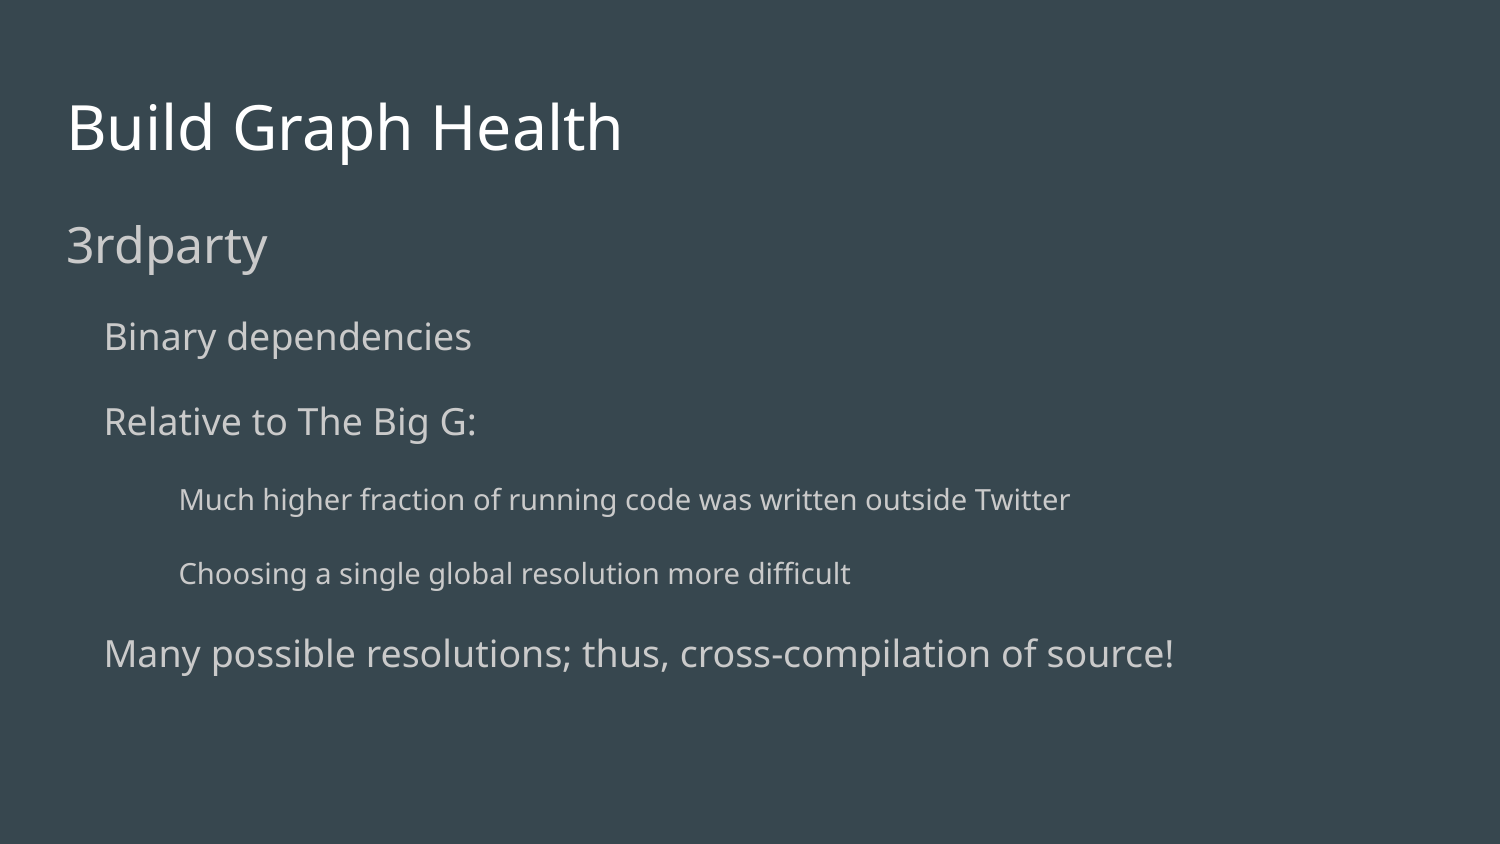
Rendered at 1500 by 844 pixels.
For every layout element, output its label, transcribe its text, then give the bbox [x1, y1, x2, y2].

title Build Graph Health [51, 72, 1449, 167]
list 3rdparty Binary dependencies Relative to The Big G: Much higher fraction of running code was written outside Twitter Choosing a single global resolution more difficult Many possible resolutions; thus, cross-compilation of source! [51, 189, 1449, 750]
